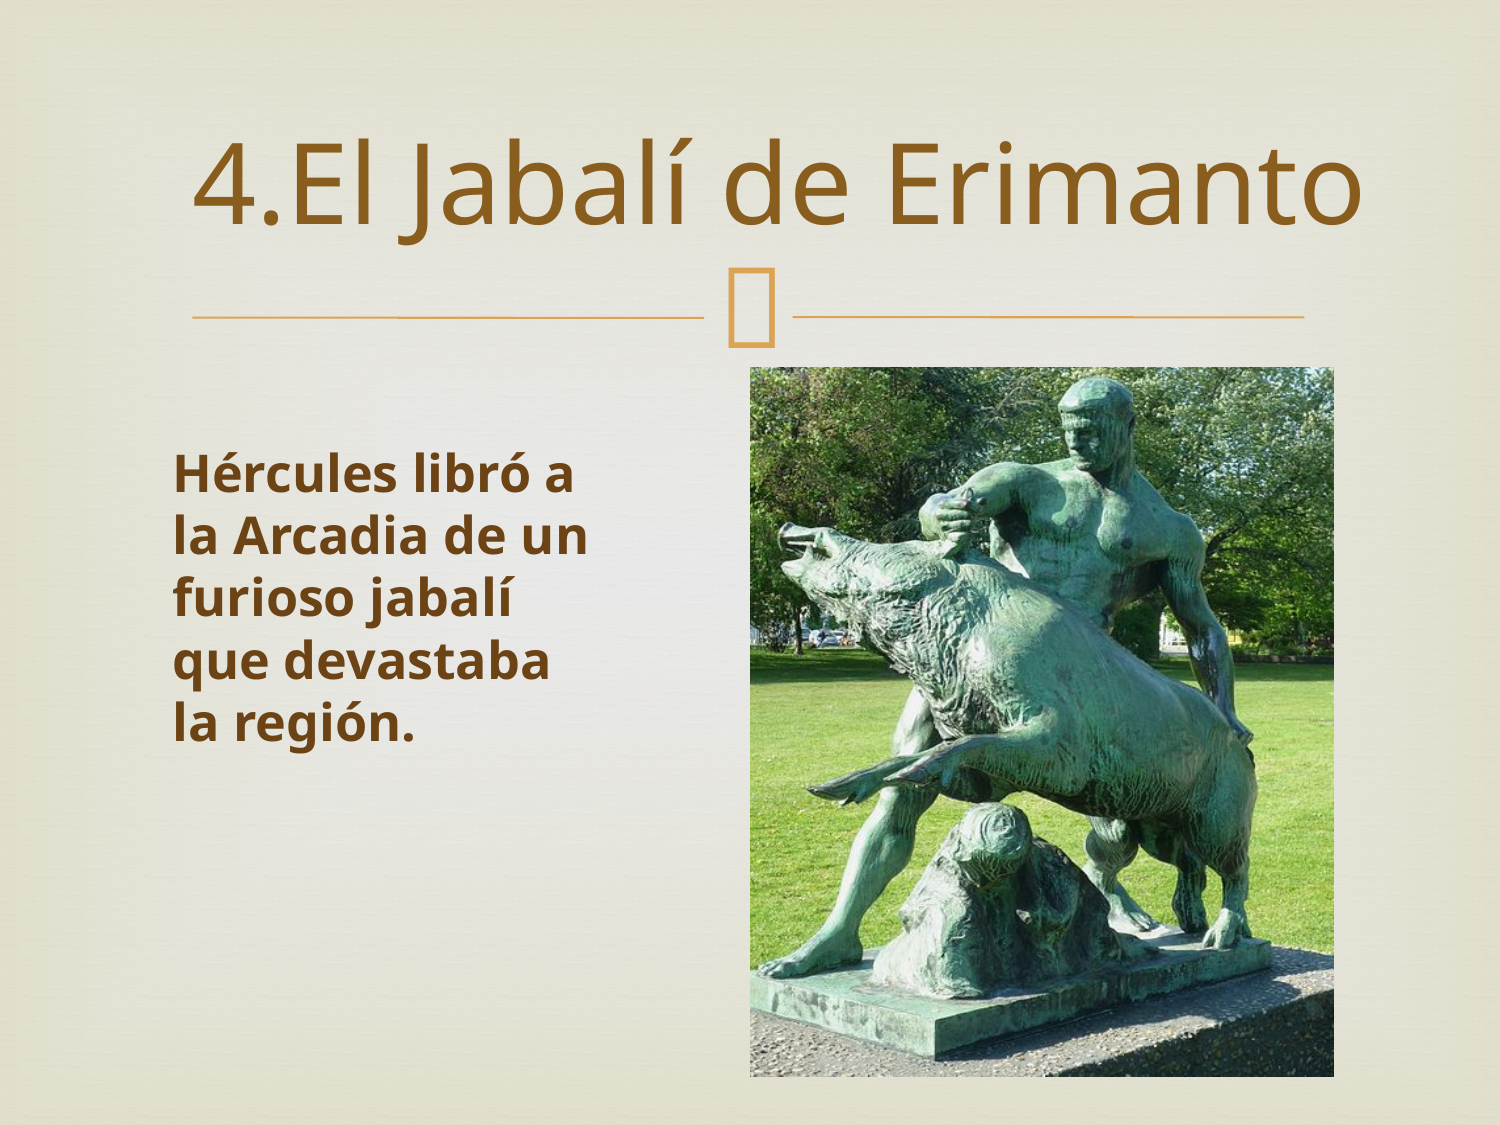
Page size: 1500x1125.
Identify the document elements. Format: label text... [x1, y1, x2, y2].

text_box Hércules libró a la Arcadia de un furioso jabalí que devastaba la región. [157, 432, 619, 760]
title 4.El Jabalí de Erimanto [112, 93, 1447, 267]
picture [749, 366, 1335, 1077]
